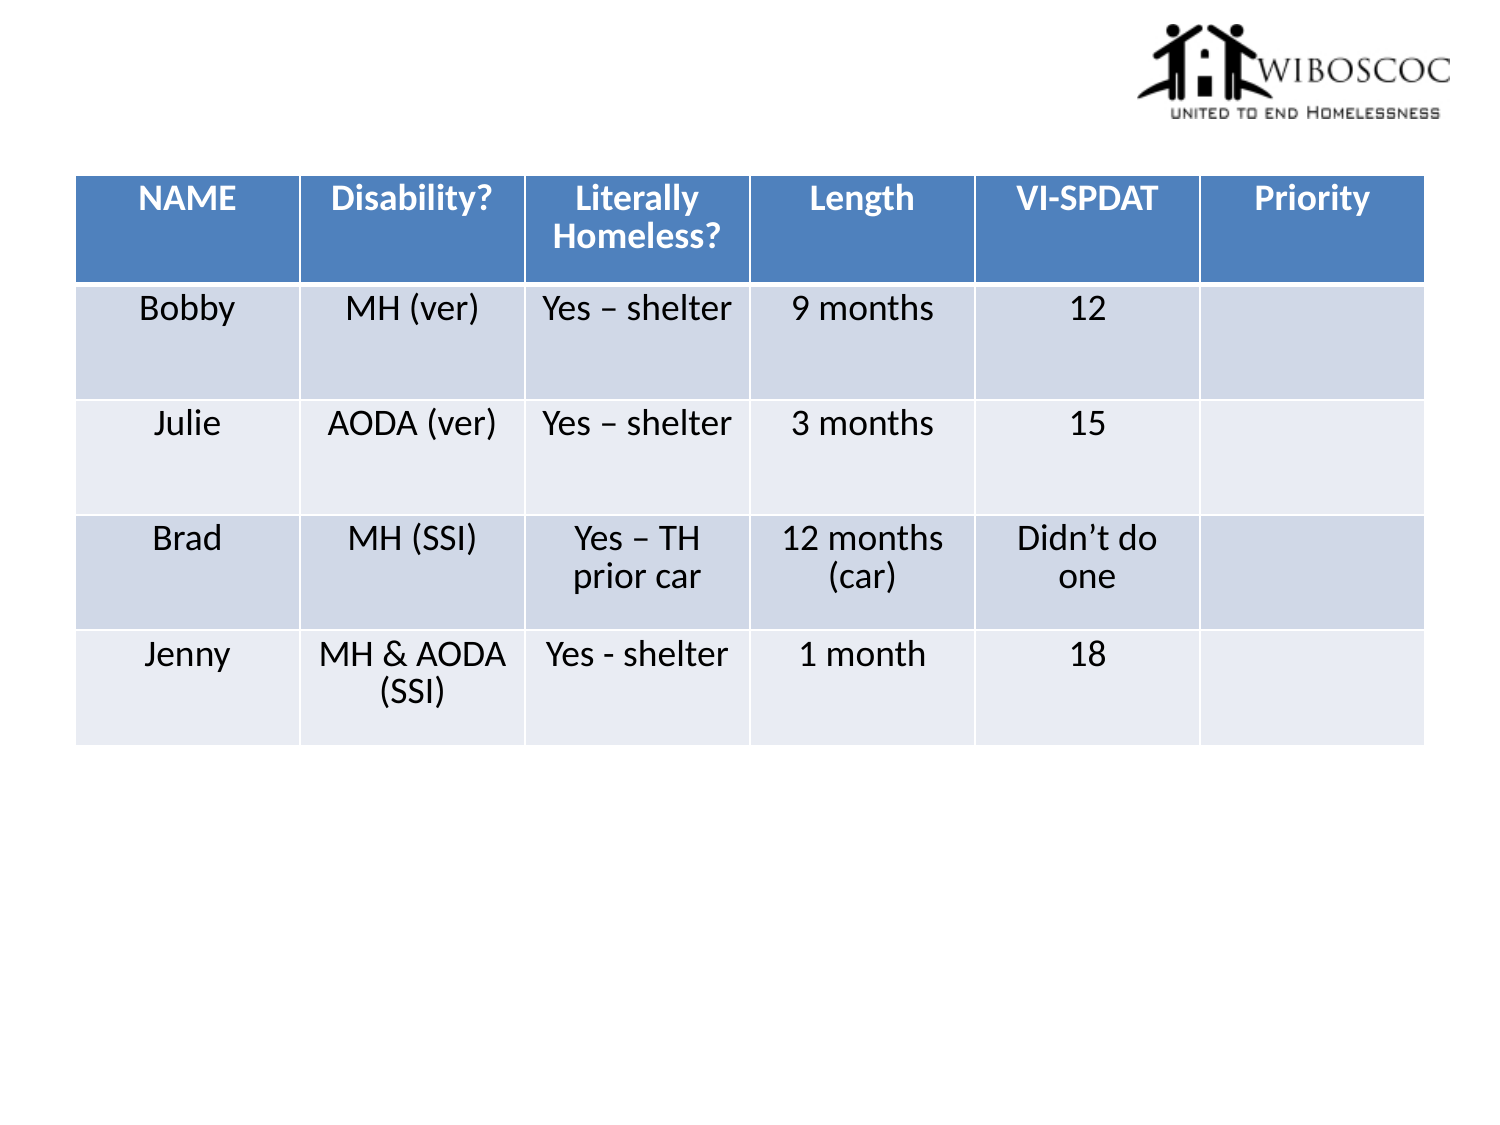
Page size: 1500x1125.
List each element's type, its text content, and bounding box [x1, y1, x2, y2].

table_cell 12 [976, 287, 1199, 399]
table_cell [1201, 516, 1424, 629]
table_header VI-SPDAT [976, 176, 1199, 282]
table_cell Yes – shelter [526, 287, 749, 399]
table_cell 9 months [751, 287, 974, 399]
table_cell [1201, 287, 1424, 399]
table_header Priority [1201, 176, 1424, 282]
table_header Disability? [301, 176, 524, 282]
table_cell Yes – shelter [526, 401, 749, 514]
table_cell Bobby [76, 287, 299, 399]
table_cell AODA (ver) [301, 401, 524, 514]
table_cell [1201, 631, 1424, 745]
table_cell MH (ver) [301, 287, 524, 399]
table_cell Brad [76, 516, 299, 629]
table_cell MH & AODA (SSI) [301, 631, 524, 745]
table_cell Didn’t do one [976, 516, 1199, 629]
table_header NAME [76, 176, 299, 282]
table_header Length [751, 176, 974, 282]
table_cell MH (SSI) [301, 516, 524, 629]
table_cell Yes – TH prior car [526, 516, 749, 629]
table_cell Jenny [76, 631, 299, 745]
table_header Literally Homeless? [526, 176, 749, 282]
table_cell 12 months (car) [751, 516, 974, 629]
table_cell [1201, 401, 1424, 514]
table_cell 18 [976, 631, 1199, 745]
table_cell 3 months [751, 401, 974, 514]
picture [1137, 24, 1451, 119]
table_cell Julie [76, 401, 299, 514]
table_cell 15 [976, 401, 1199, 514]
table_cell Yes - shelter [526, 631, 749, 745]
table_cell 1 month [751, 631, 974, 745]
